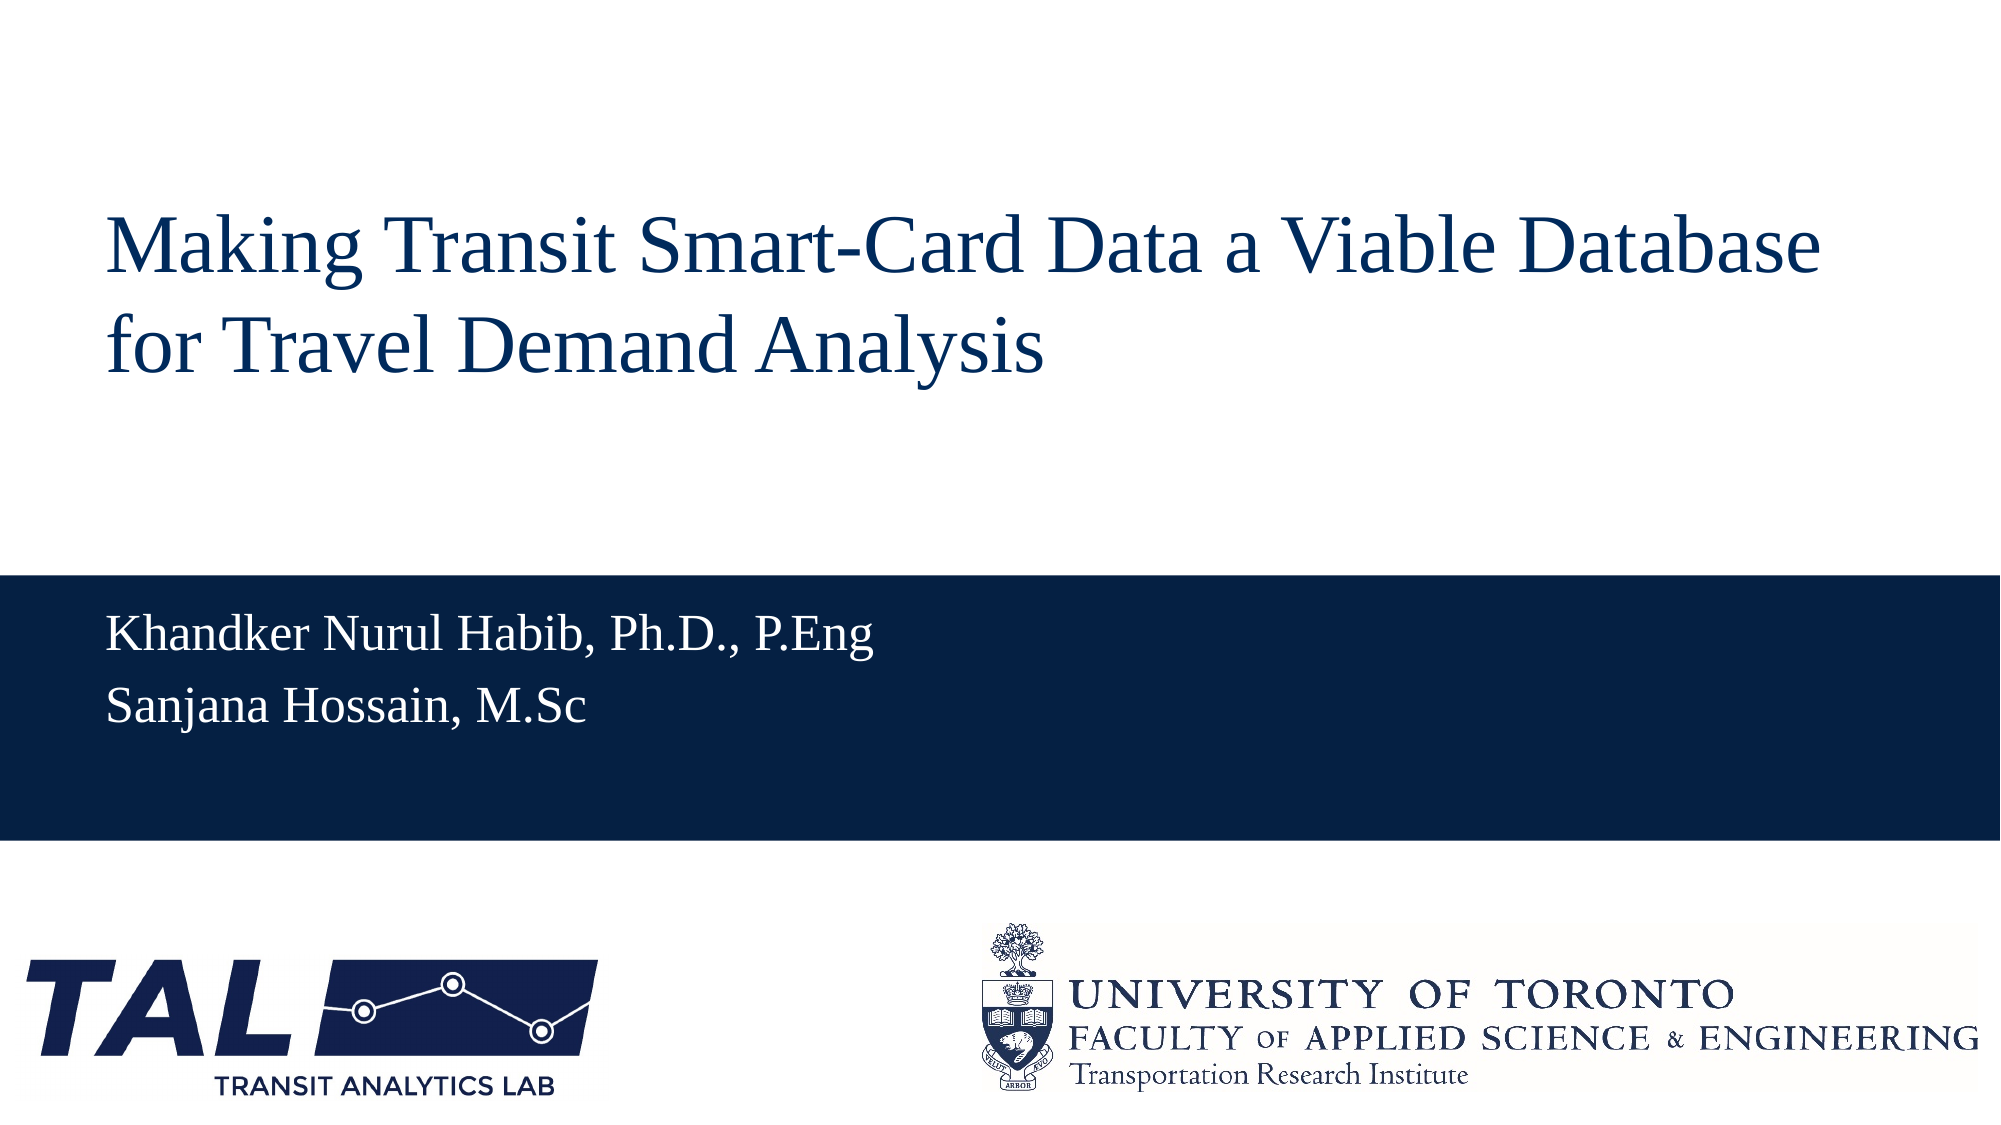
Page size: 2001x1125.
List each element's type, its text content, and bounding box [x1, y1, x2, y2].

title Making Transit Smart-Card Data a Viable Database for Travel Demand Analysis [0, 99, 2000, 479]
picture [982, 923, 1978, 1092]
picture [15, 954, 609, 1101]
subtitle Khandker Nurul Habib, Ph.D., P.Eng Sanjana Hossain, M.Sc [0, 575, 2000, 841]
